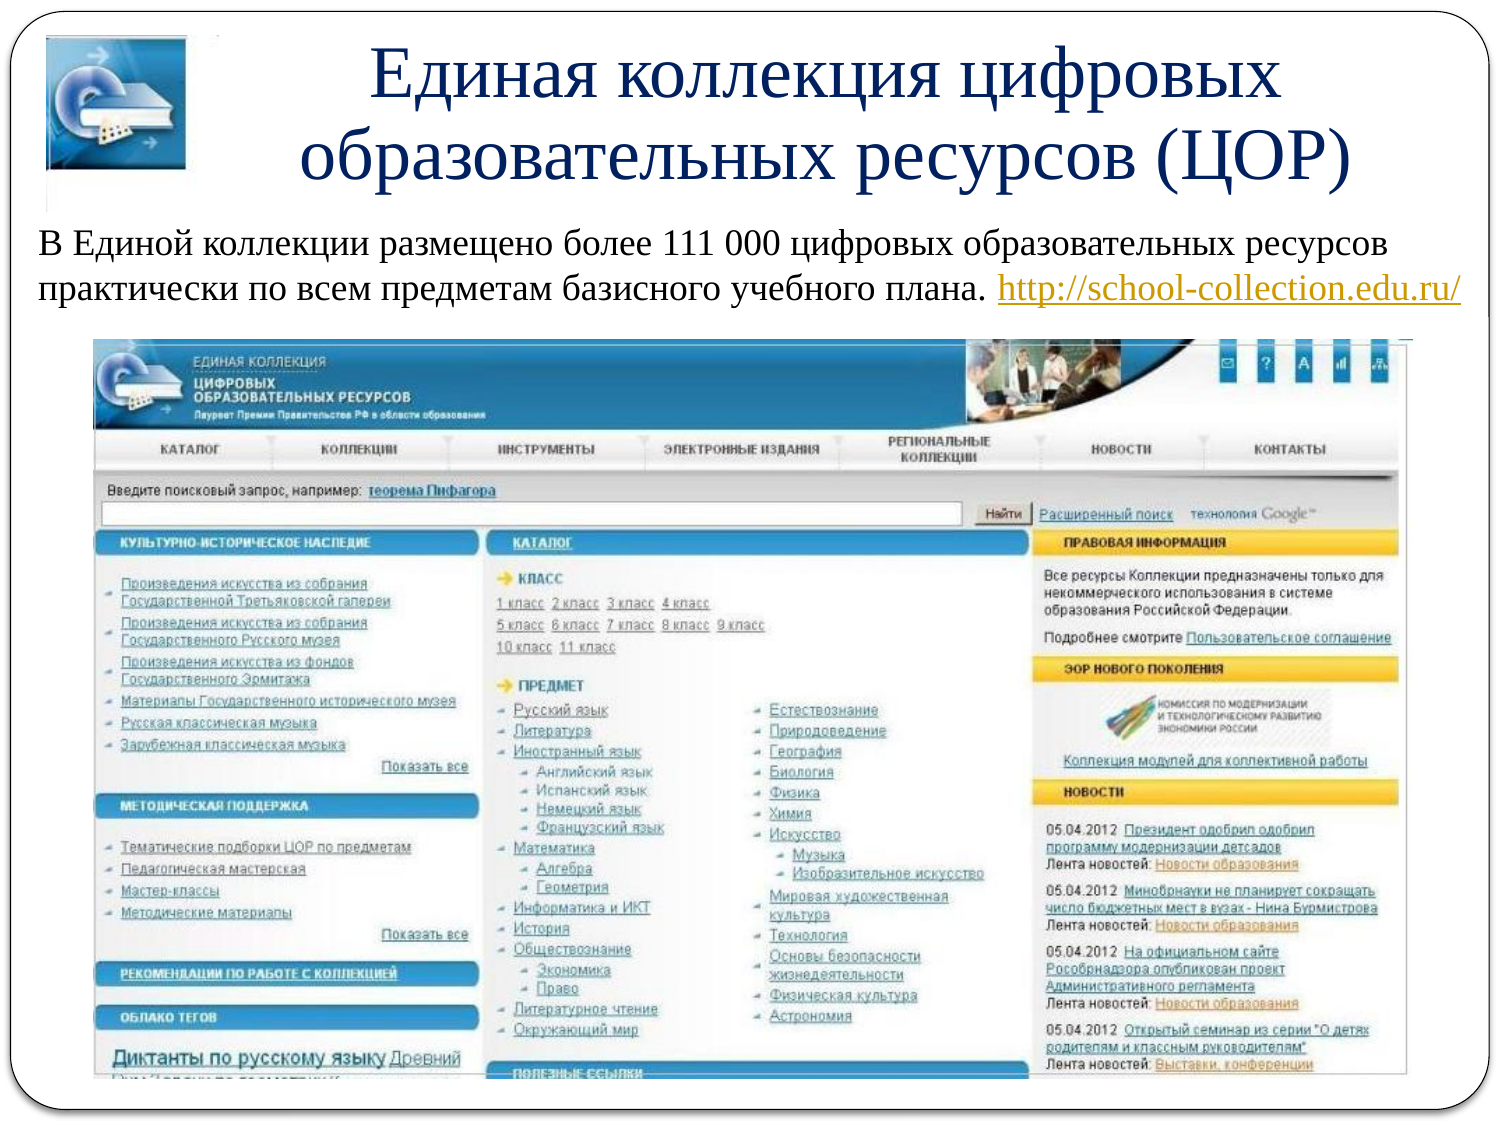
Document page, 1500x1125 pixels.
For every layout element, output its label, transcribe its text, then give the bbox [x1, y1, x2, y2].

picture [46, 34, 219, 212]
title Единая коллекция цифровых образовательных ресурсов (ЦОР) [187, 23, 1465, 210]
text_box В Единой коллекции размещено более 111 000 цифровых образовательных ресурсов практически по всем предметам базисного учебного плана. http://school-collection.edu.ru/ [23, 210, 1500, 361]
picture [93, 339, 1413, 1079]
